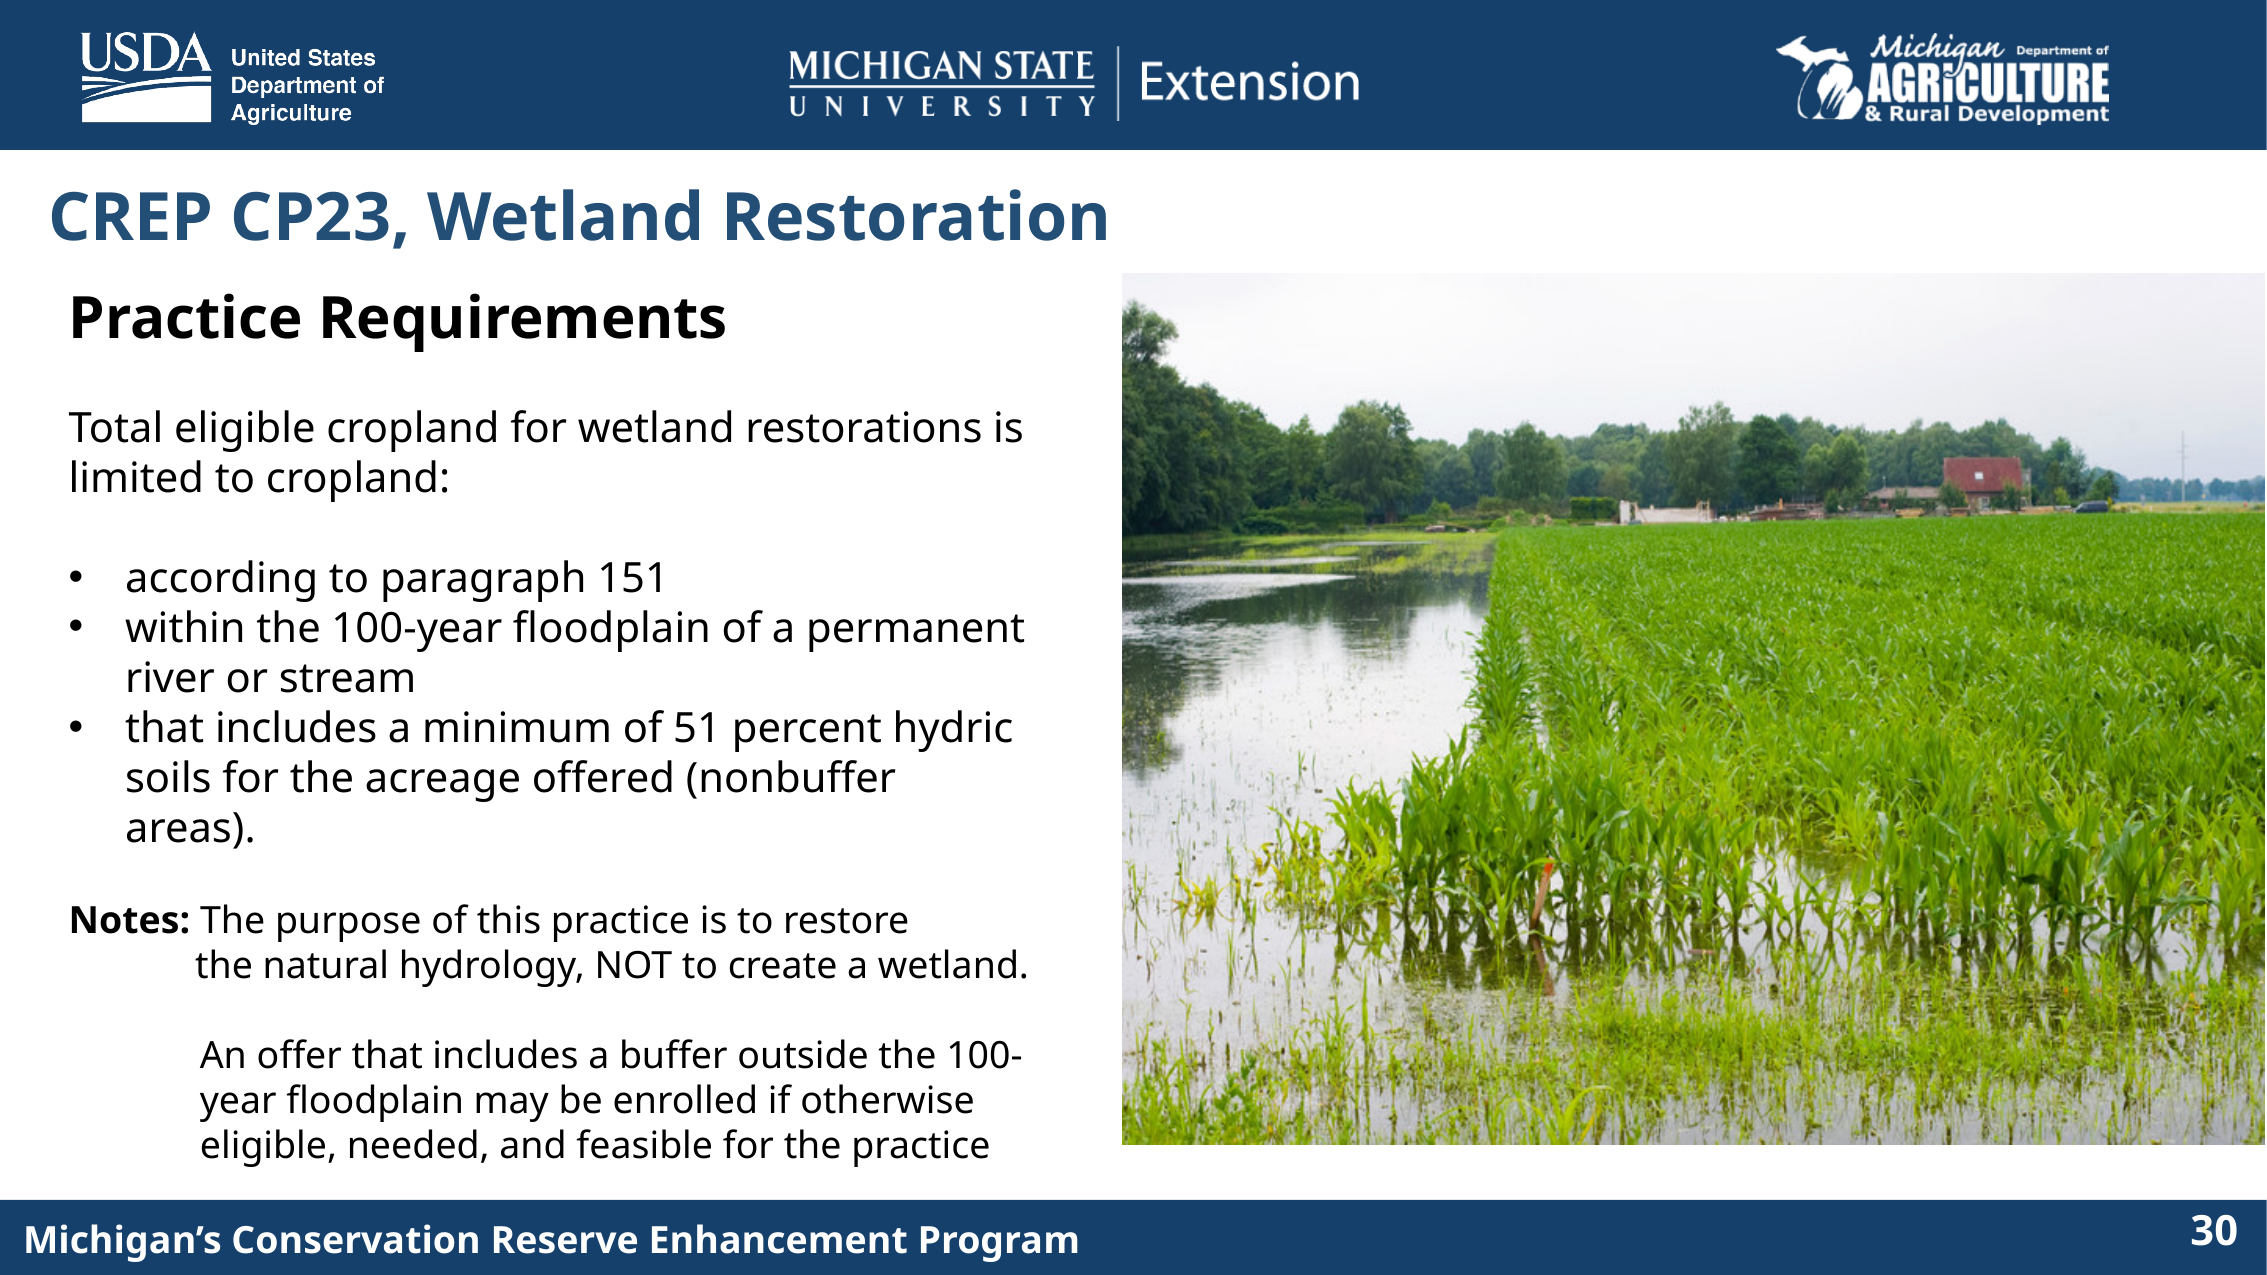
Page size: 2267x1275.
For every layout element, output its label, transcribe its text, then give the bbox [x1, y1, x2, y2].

picture [1776, 33, 2109, 125]
picture [1121, 273, 2266, 1146]
picture [789, 46, 1359, 121]
picture [80, 31, 384, 125]
text_box Practice Requirements Total eligible cropland for wetland restorations is limited to cropland: according to paragraph 151 within the 100-year floodplain of a permanent river or stream that includes a minimum of 51 percent hydric soils for the acreage offered (nonbuffer areas). Notes: The purpose of this practice is to restore the natural hydrology, NOT to create a wetland. An offer that includes a buffer outside the 100-year floodplain may be enrolled if otherwise eligible, needed, and feasible for the practice [68, 278, 1046, 1275]
text_box CREP CP23, Wetland Restoration [45, 171, 2021, 254]
